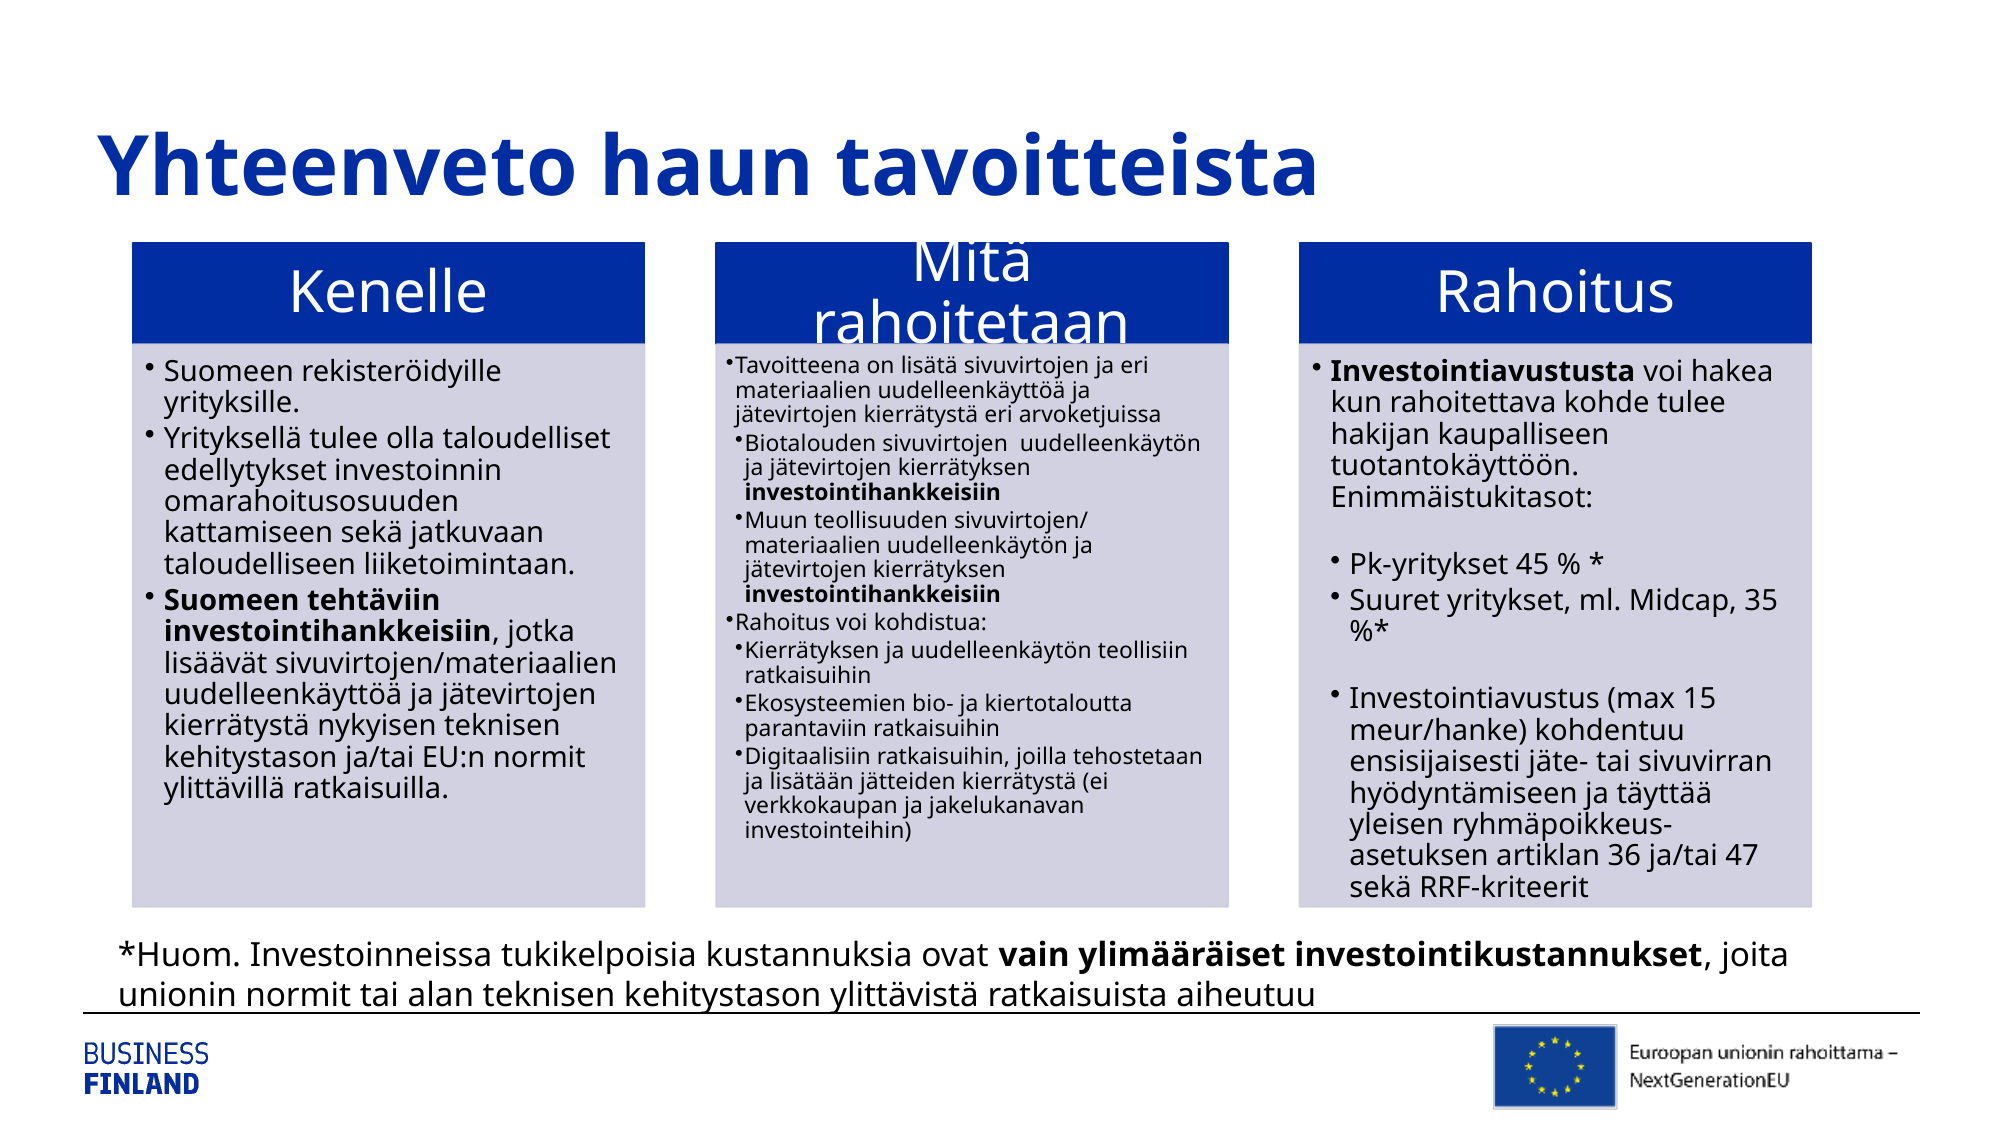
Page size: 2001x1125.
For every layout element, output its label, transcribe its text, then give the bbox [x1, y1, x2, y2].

text_box *Huom. Investoinneissa tukikelpoisia kustannuksia ovat vain ylimääräiset investointikustannukset, joita unionin normit tai alan teknisen kehitystason ylittävistä ratkaisuista aiheutuu [103, 925, 1900, 1043]
picture [85, 1042, 208, 1094]
picture [1481, 1009, 1921, 1125]
title Yhteenveto haun tavoitteista [82, 59, 1921, 278]
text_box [132, 220, 1812, 930]
